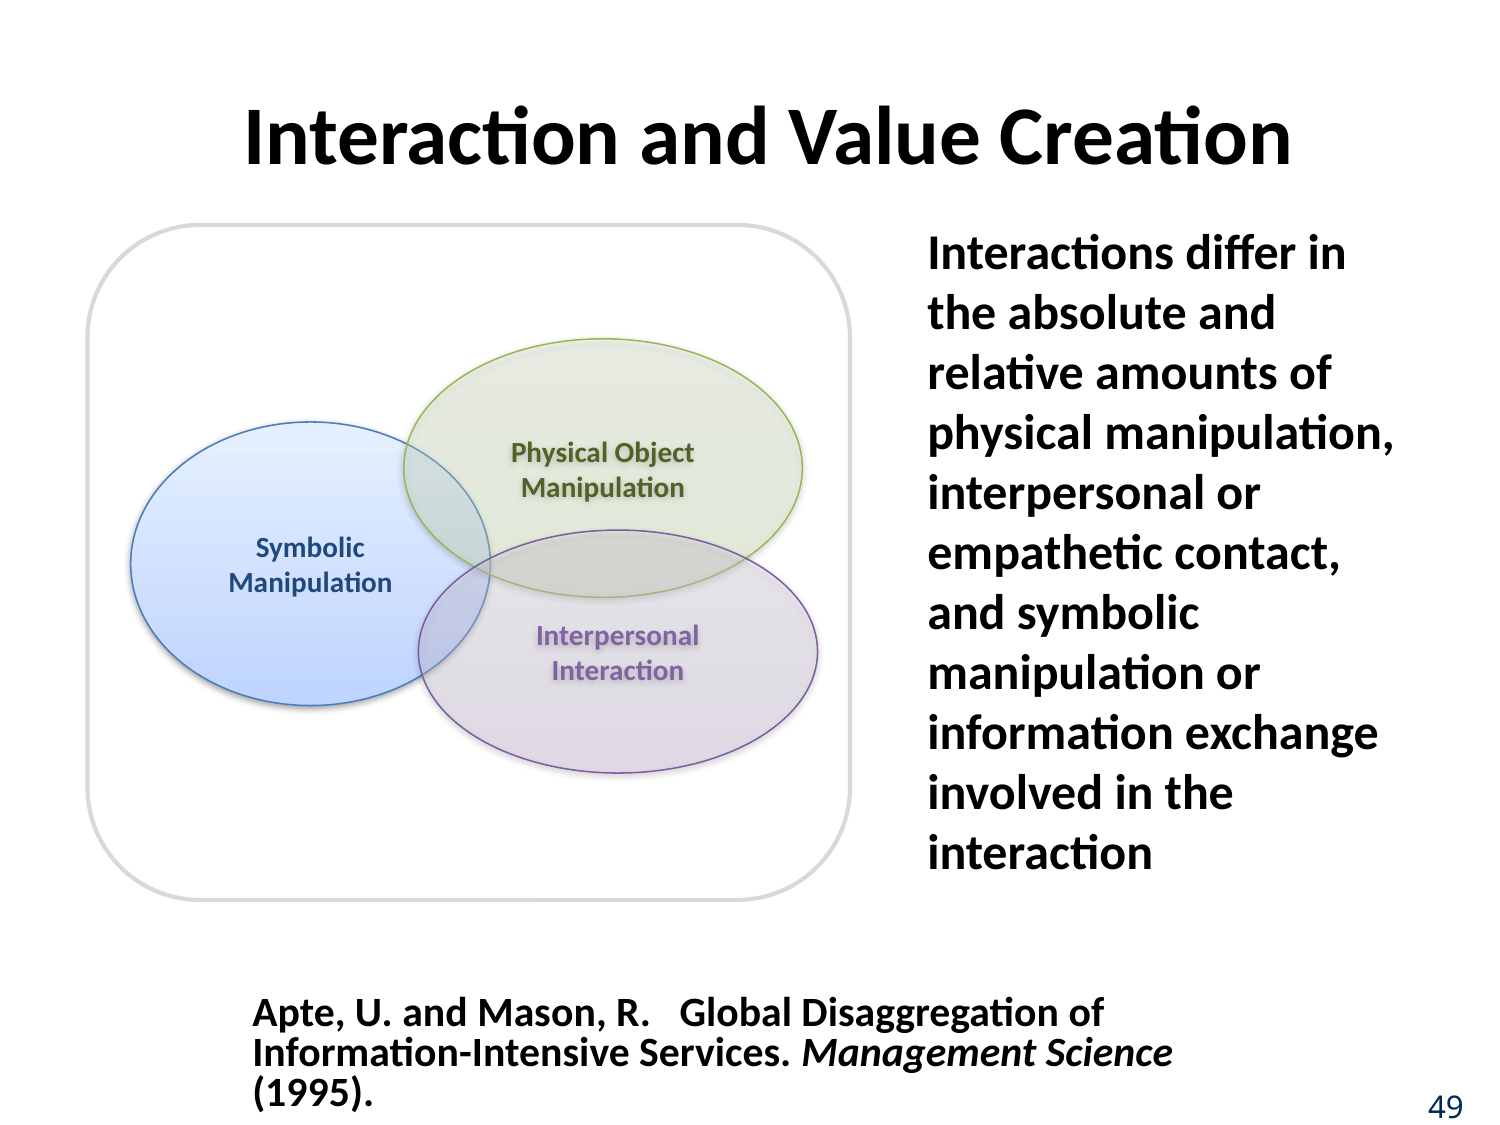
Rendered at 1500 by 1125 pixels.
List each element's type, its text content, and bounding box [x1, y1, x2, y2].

title Interaction and Value Creation [187, 0, 1350, 275]
text_box Interactions differ in the absolute and relative amounts of physical manipulation, interpersonal or empathetic contact, and symbolic manipulation or information exchange involved in the interaction [912, 212, 1425, 888]
text_box Apte, U. and Mason, R. Global Disaggregation of Information-Intensive Services. Management Science (1995). [237, 987, 1313, 1123]
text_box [87, 224, 851, 901]
text_box 49 [1438, 1081, 1454, 1119]
